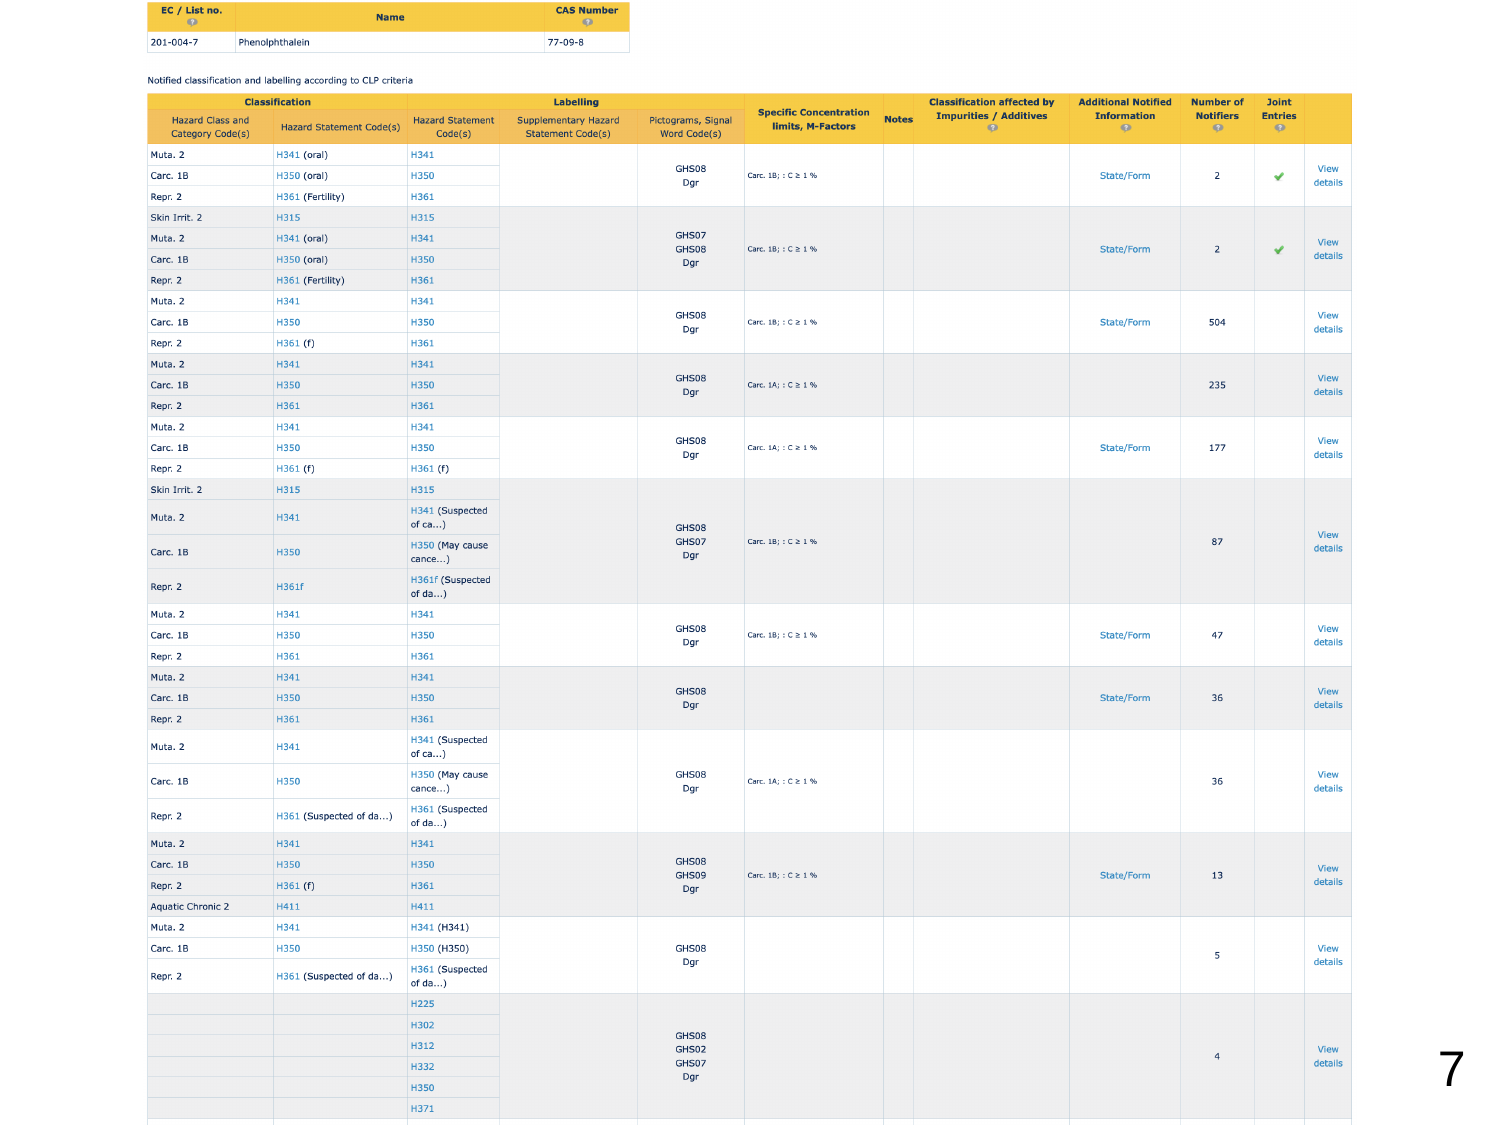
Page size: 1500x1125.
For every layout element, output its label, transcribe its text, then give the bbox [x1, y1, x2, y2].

text_box 7 [1423, 1029, 1495, 1105]
picture [143, 0, 1357, 1125]
